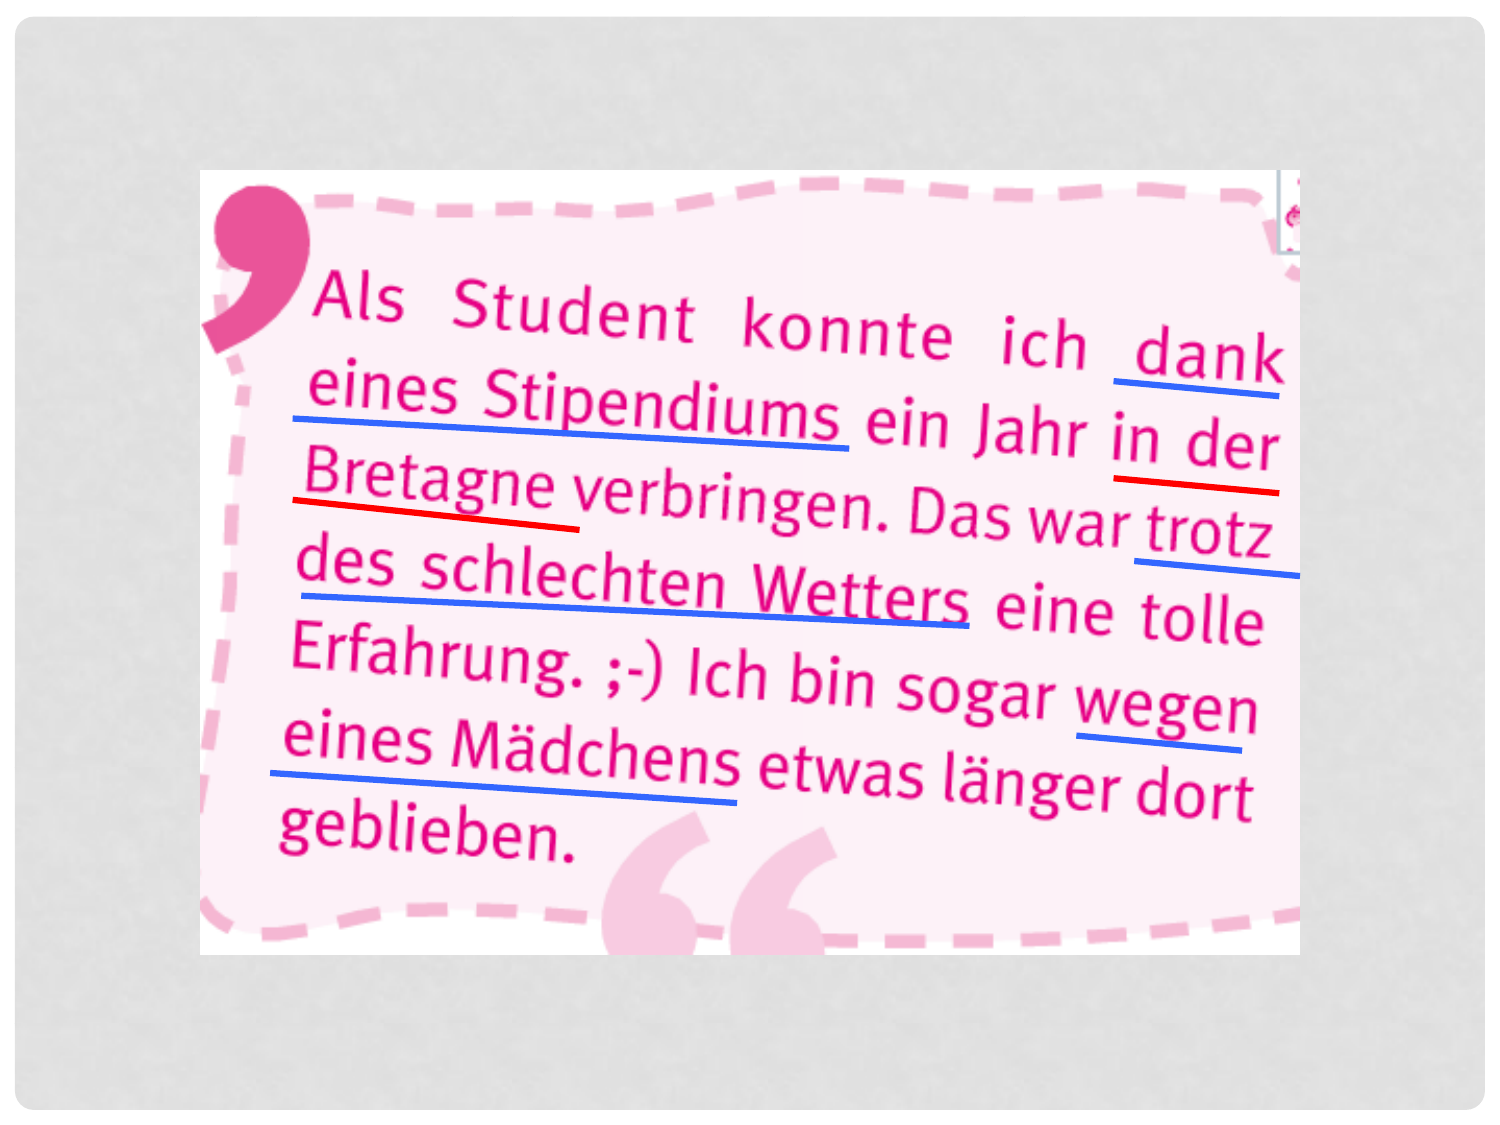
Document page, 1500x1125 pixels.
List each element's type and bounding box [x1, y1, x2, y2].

text_box [292, 418, 850, 449]
picture [199, 170, 1301, 955]
text_box [300, 595, 970, 627]
text_box [1113, 380, 1280, 397]
text_box [1076, 735, 1243, 751]
text_box [292, 499, 580, 531]
text_box [269, 772, 738, 804]
text_box [1134, 560, 1301, 577]
text_box [1113, 478, 1280, 494]
